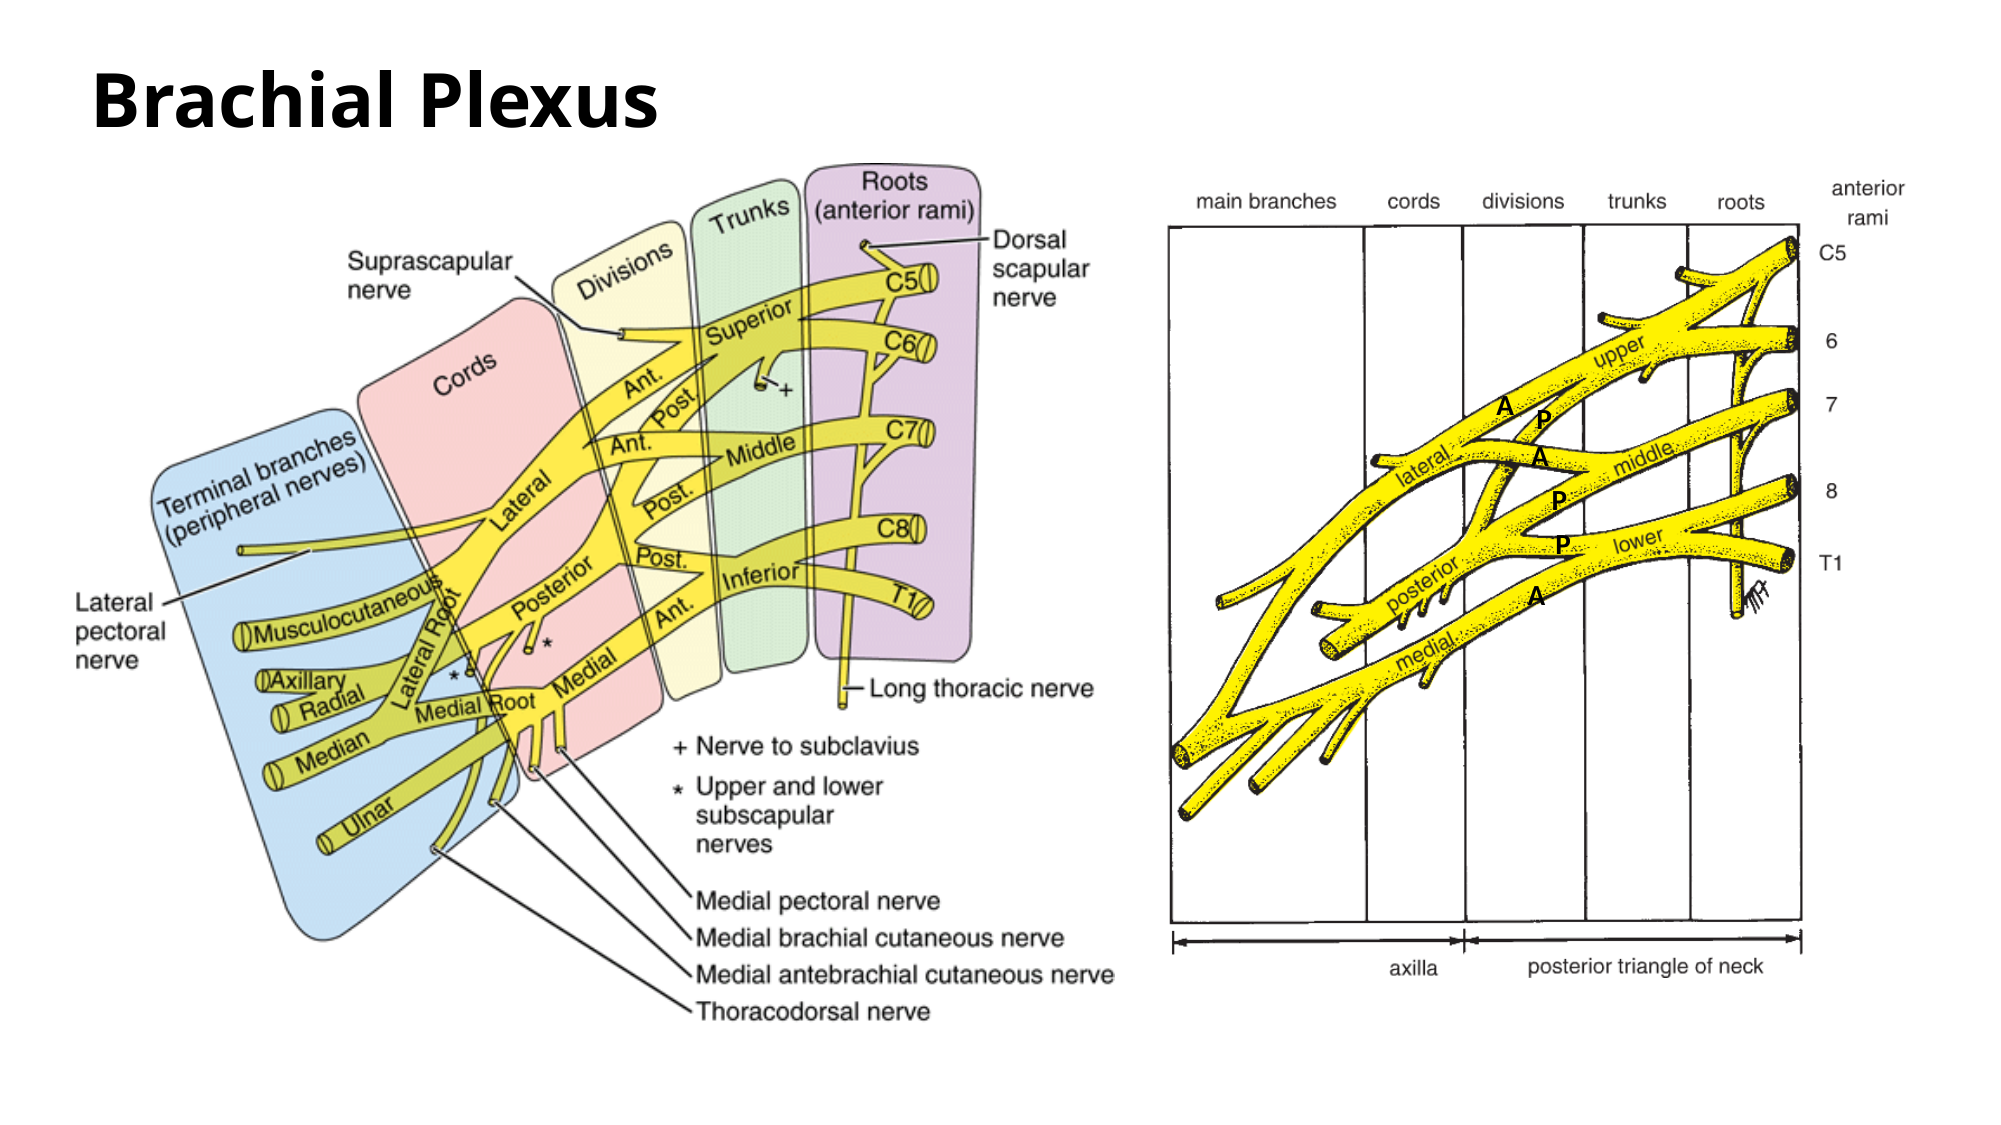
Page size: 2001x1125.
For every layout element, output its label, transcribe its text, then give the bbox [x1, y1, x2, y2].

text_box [1162, 163, 1919, 978]
picture [75, 163, 1115, 1026]
text_box Brachial Plexus [75, 42, 1833, 164]
